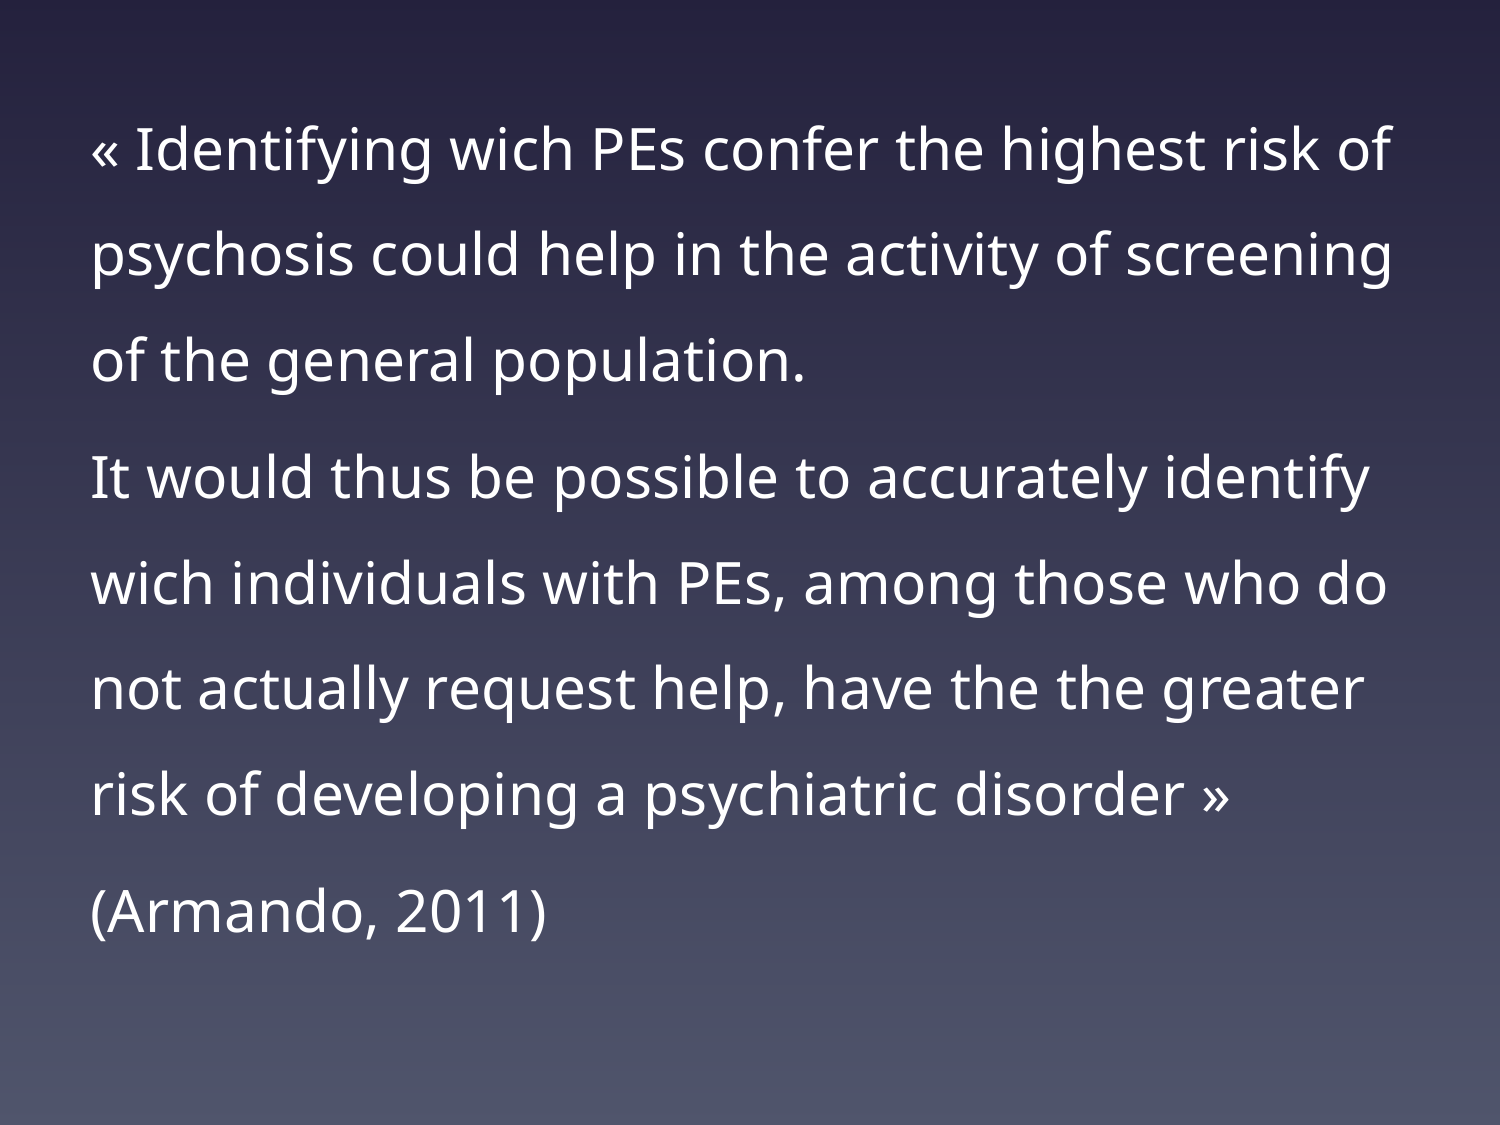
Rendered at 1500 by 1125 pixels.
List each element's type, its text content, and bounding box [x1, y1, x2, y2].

list « Identifying wich PEs confer the highest risk of psychosis could help in the activity of screening of the general population. It would thus be possible to accurately identify wich individuals with PEs, among those who do not actually request help, have the the greater risk of developing a psychiatric disorder » (Armando, 2011) [75, 15, 1425, 1005]
